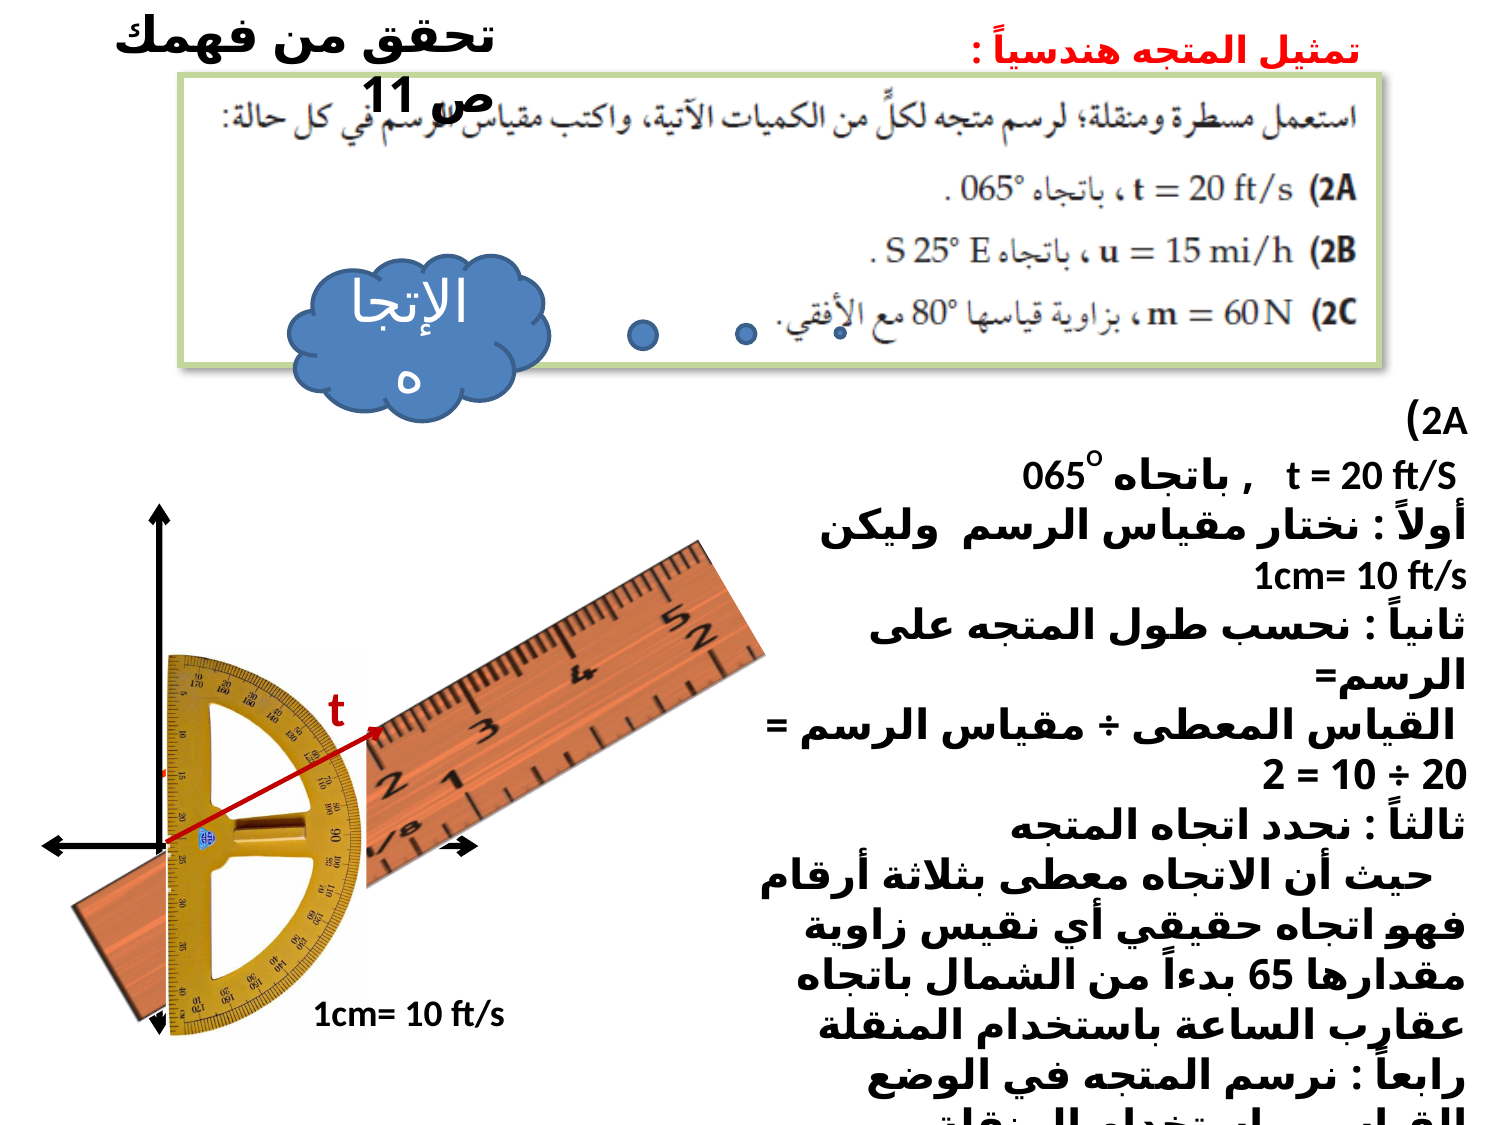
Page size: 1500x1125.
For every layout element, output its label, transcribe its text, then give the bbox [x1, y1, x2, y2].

text_box 1cm= 10 ft/s [247, 981, 520, 1087]
text_box 2A) t = 20 ft/S , باتجاه 065O أولاً : نختار مقياس الرسم وليكن 1cm= 10 ft/s ثانياً : نحسب طول المتجه على الرسم= القياس المعطى ÷ مقياس الرسم = 20 ÷ 10 = 2 ثالثاً : نحدد اتجاه المتجه حيث أن الاتجاه معطى بثلاثة أرقام فهو اتجاه حقيقي أي نقيس زاوية مقدارها 65 بدءاً من الشمال باتجاه عقارب الساعة باستخدام المنقلة رابعاً : نرسم المتجه في الوضع القياسي باستخدام المنقلة والمسطرة مع كتابة مقياس الرسم على الرسم [702, 385, 1483, 1125]
picture [49, 538, 783, 1038]
picture [183, 77, 1377, 362]
text_box [152, 1013, 165, 1035]
text_box تحقق من فهمك ص 11 [39, 0, 512, 131]
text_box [165, 727, 384, 843]
text_box [152, 503, 167, 712]
text_box t [289, 668, 361, 712]
text_box الإتجاه [292, 370, 527, 424]
text_box تمثيل المتجه هندسياً : [584, 19, 1376, 70]
